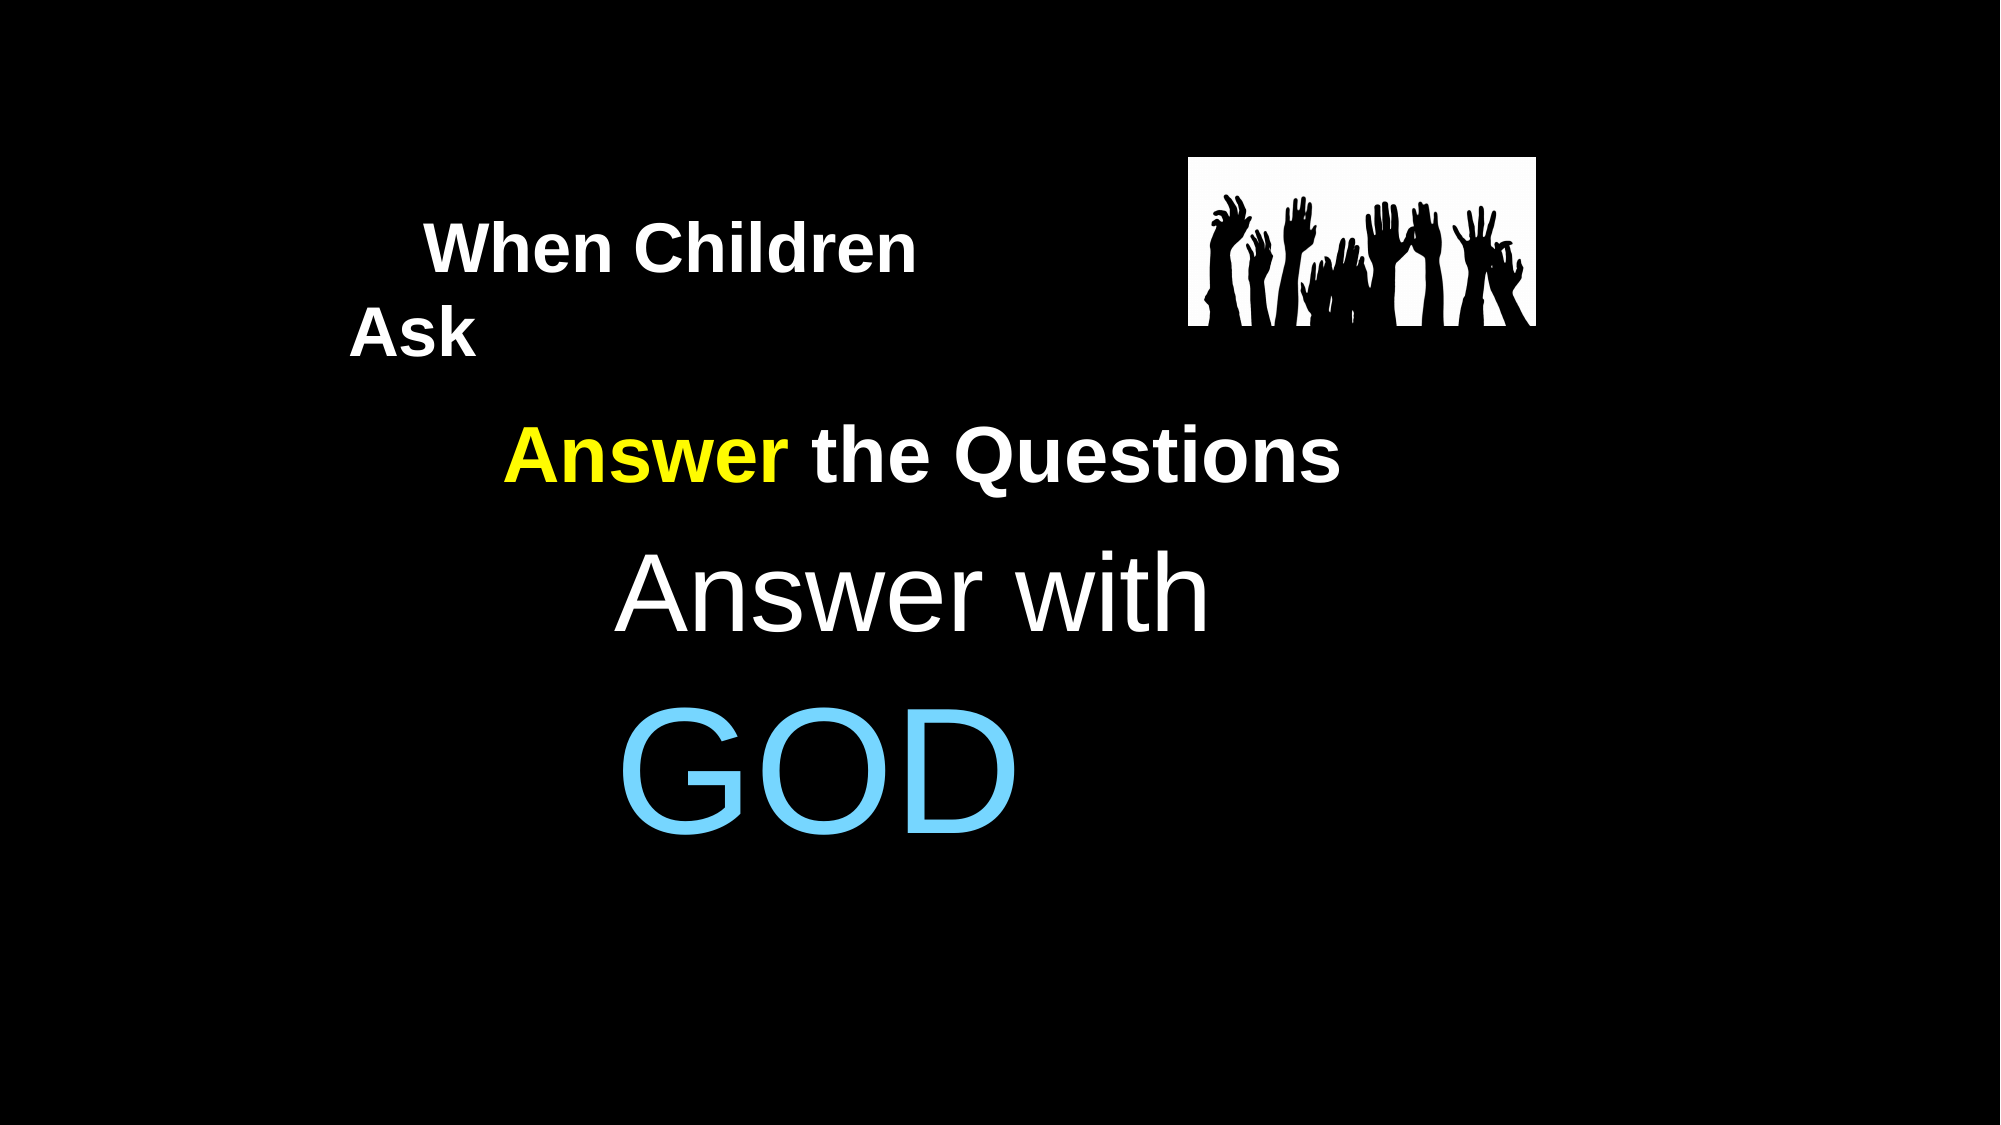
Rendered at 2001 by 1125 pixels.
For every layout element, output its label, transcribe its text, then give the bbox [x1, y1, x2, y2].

text_box When Children Ask [342, 194, 996, 294]
text_box Answer the Questions Answer with GOD [496, 395, 1580, 877]
picture [1188, 157, 1536, 327]
